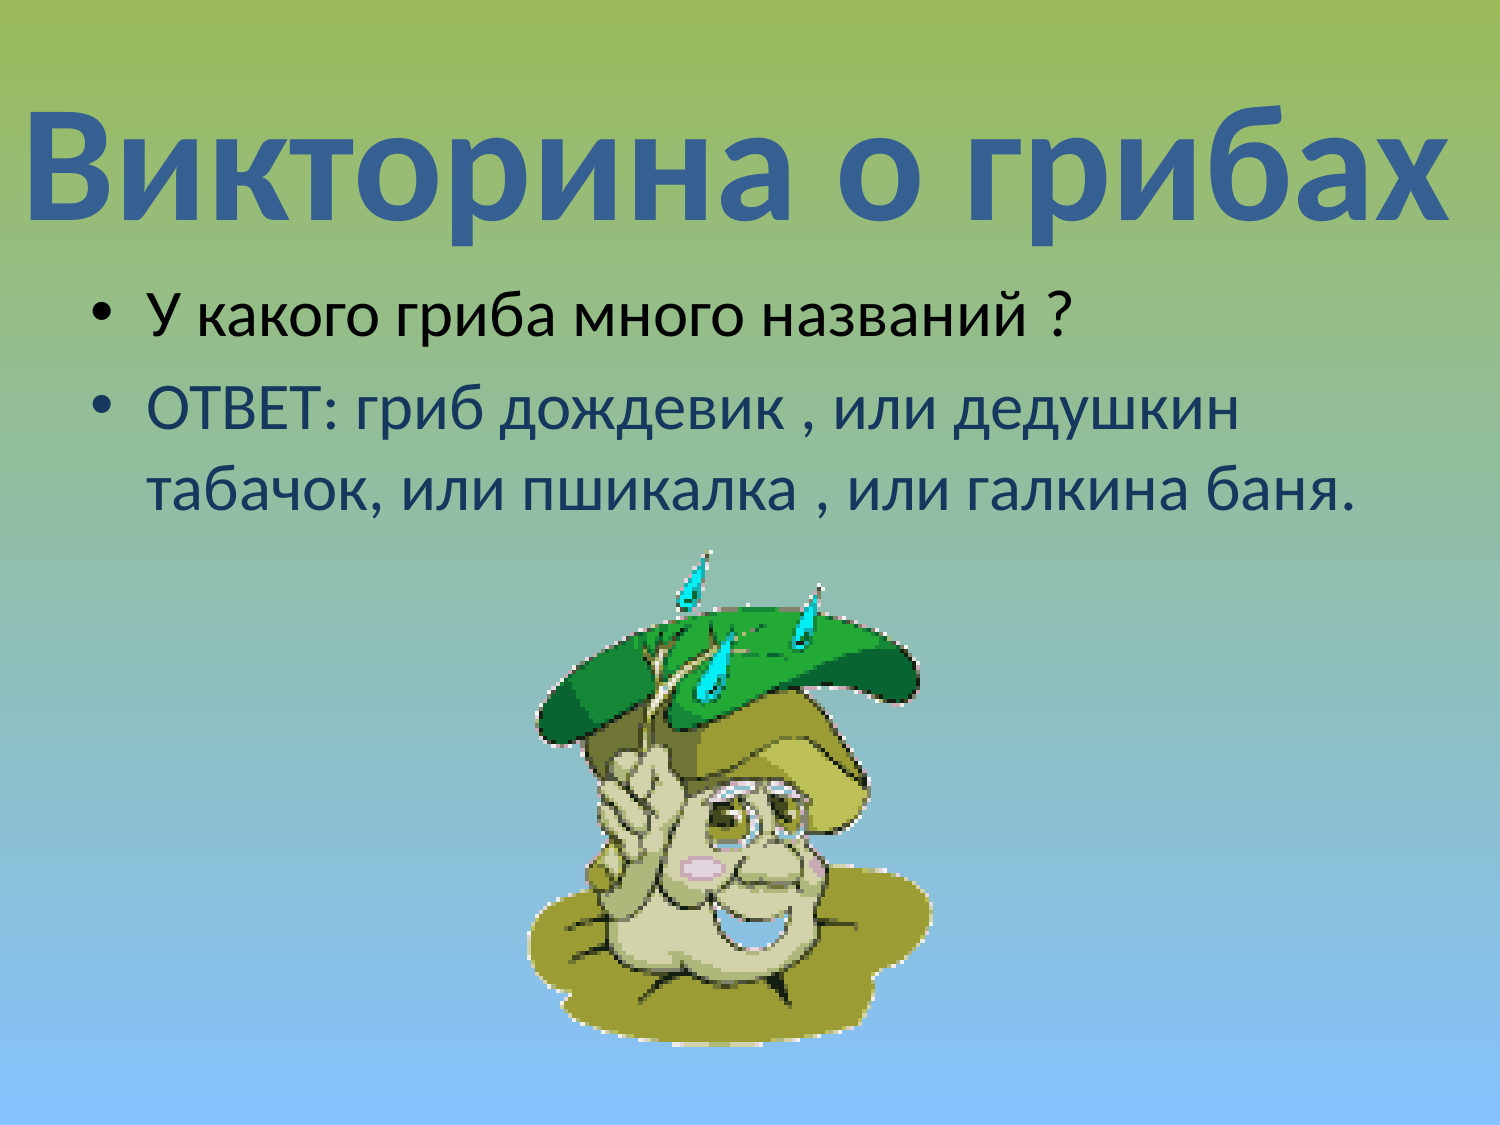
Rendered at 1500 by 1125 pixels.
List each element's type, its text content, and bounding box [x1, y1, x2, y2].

picture [527, 550, 950, 1048]
text_box Викторина о грибах [6, 46, 1468, 262]
list У какого гриба много названий ? ОТВЕТ: гриб дождевик , или дедушкин табачок, или пшикалка , или галкина баня. [75, 262, 1425, 1005]
